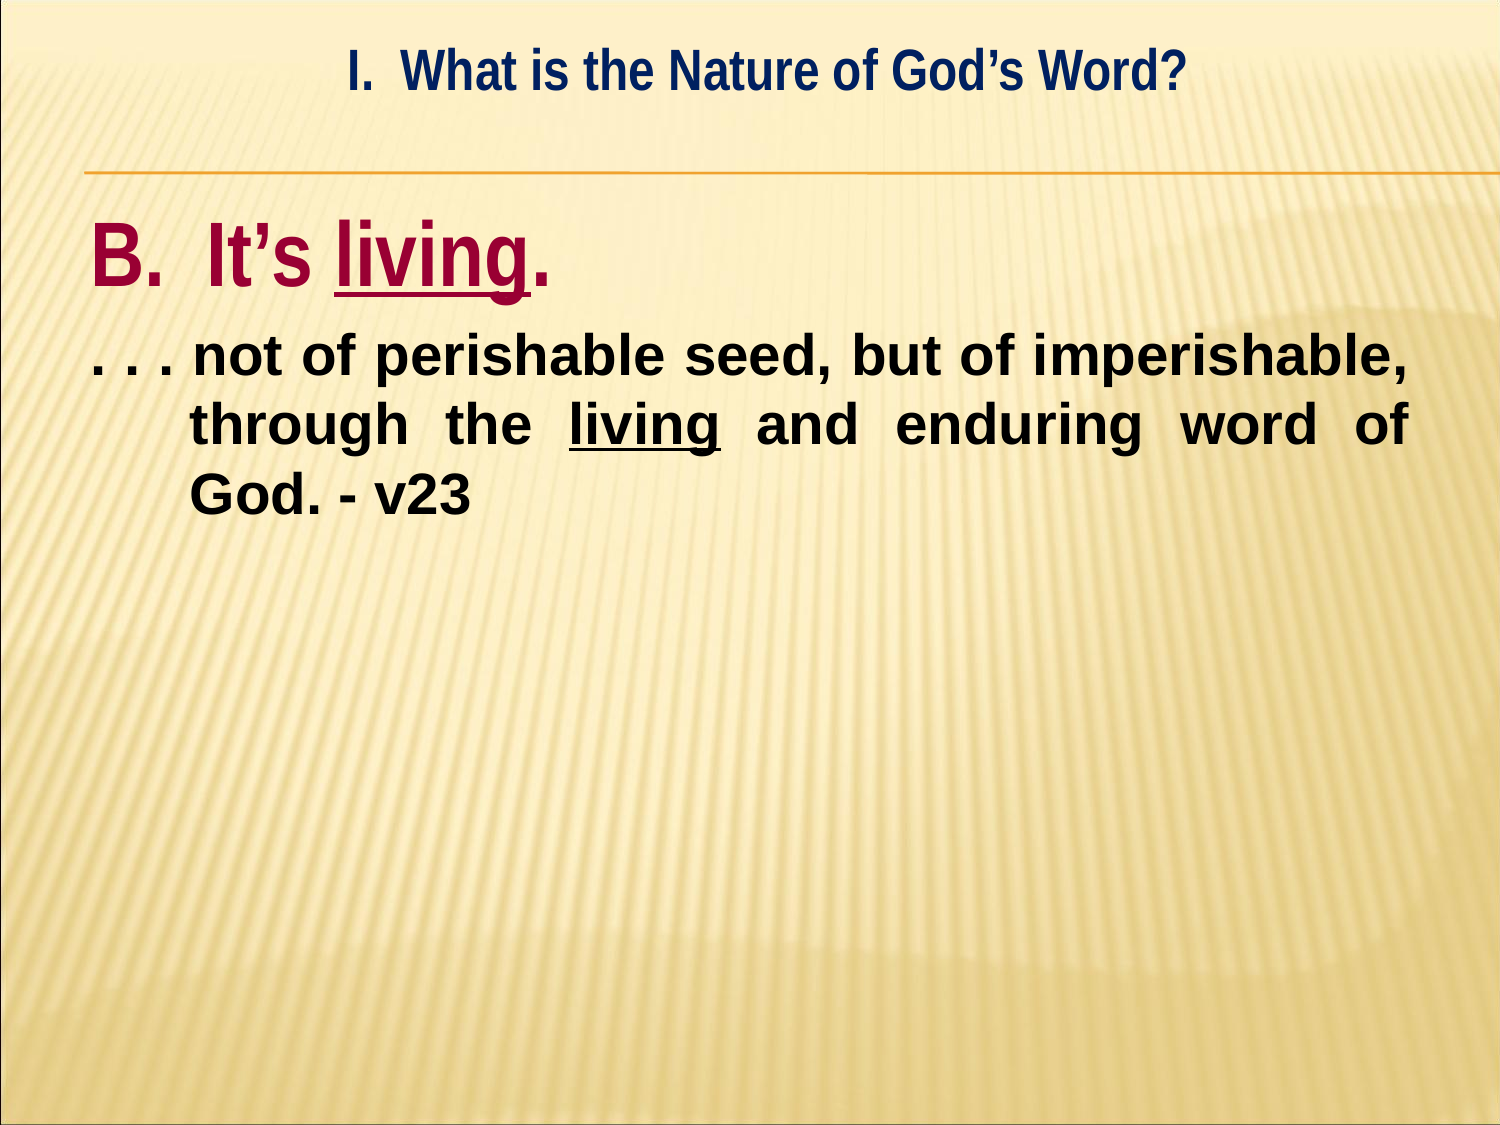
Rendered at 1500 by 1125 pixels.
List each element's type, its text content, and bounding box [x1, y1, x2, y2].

text_box I. What is the Nature of God’s Word? [124, 24, 1413, 110]
list B. It’s living. . . . not of perishable seed, but of imperishable, through the living and enduring word of God. - v23 [75, 187, 1425, 1075]
picture [0, 0, 1500, 1125]
